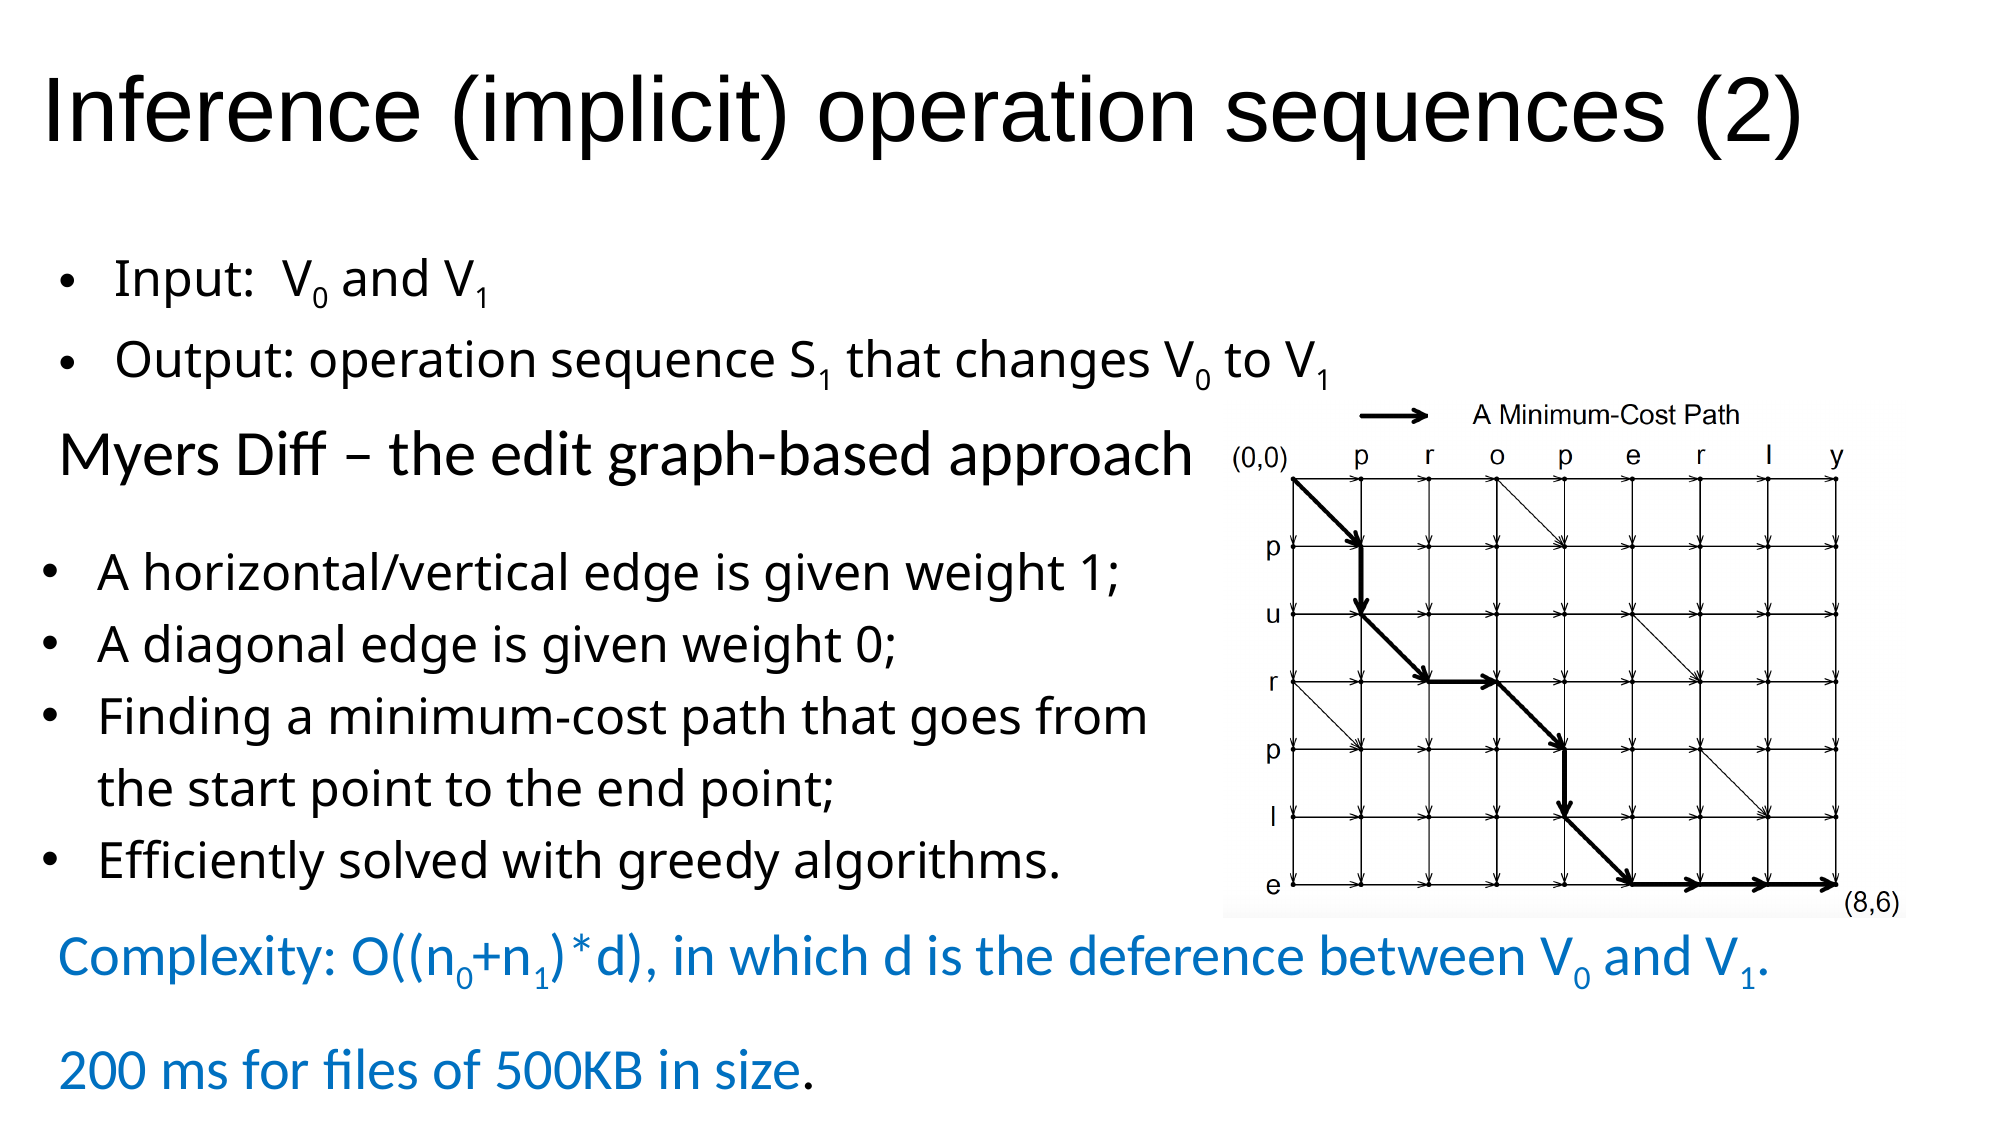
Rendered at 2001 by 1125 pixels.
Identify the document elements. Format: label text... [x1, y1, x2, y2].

picture [1223, 400, 1906, 918]
text_box Complexity: O((n0+n1)*d), in which d is the deference between V0 and V1. [43, 909, 1890, 1004]
text_box Input: V0 and V1 Output: operation sequence S1 that changes V0 to V1 [43, 224, 1507, 403]
text_box A horizontal/vertical edge is given weight 1; A diagonal edge is given weight 0; Finding a minimum-cost path that goes from the start point to the end point; Efficiently solved with greedy algorithms. [26, 520, 1223, 896]
title Inference (implicit) operation sequences (2) [26, 2, 1943, 221]
text_box 200 ms for files of 500KB in size. [43, 1023, 1890, 1109]
text_box Myers Diff – the edit graph-based approach [43, 403, 1223, 496]
